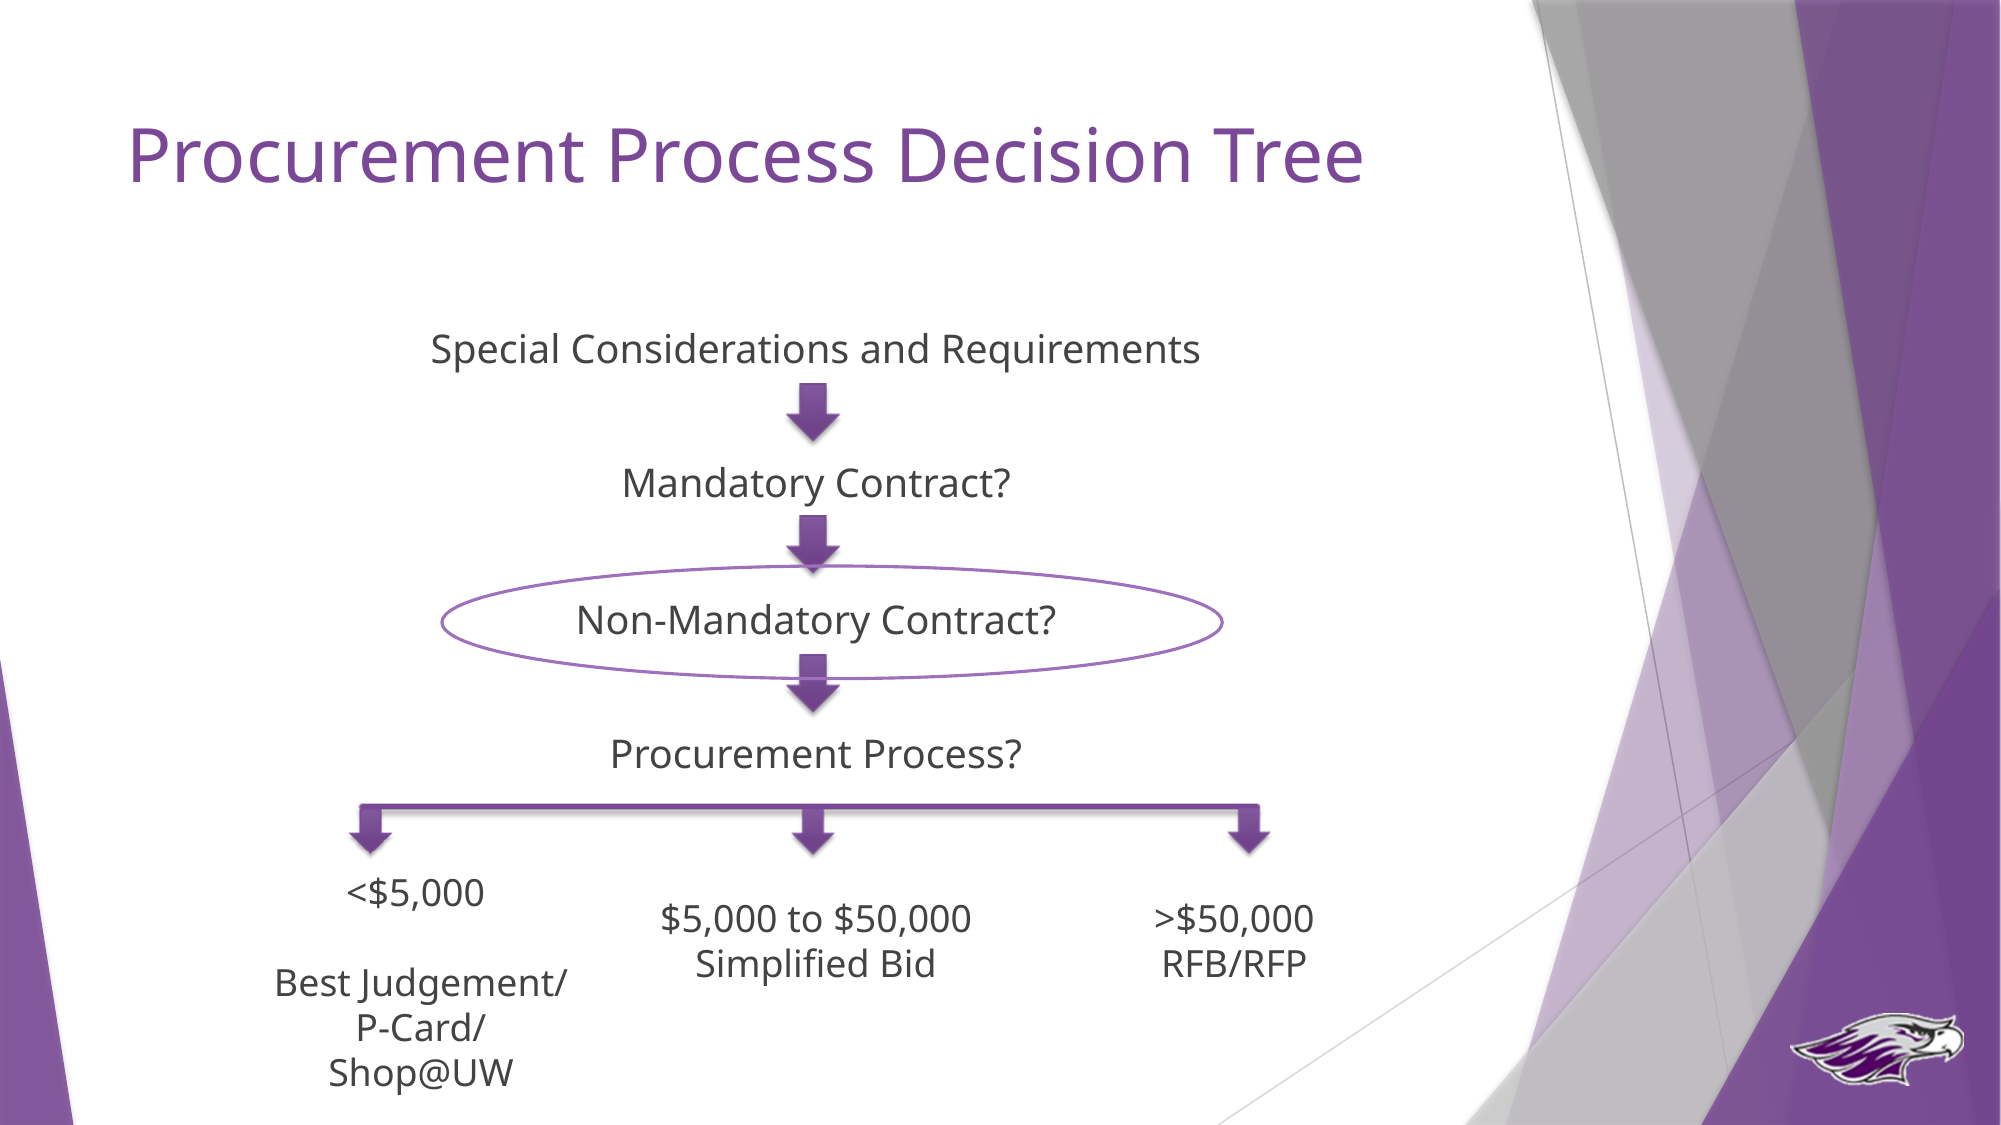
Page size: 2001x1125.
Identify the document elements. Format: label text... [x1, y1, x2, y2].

title Procurement Process Decision Tree [111, 99, 1522, 316]
text_box [440, 564, 1224, 681]
text_box <$5,000 Best Judgement/ P-Card/Shop@UW [257, 861, 586, 1102]
picture [779, 380, 848, 453]
list Special Considerations and Requirements Mandatory Contract? Non-Mandatory Contract? Procurement Process? [111, 316, 1522, 786]
text_box $5,000 to $50,000 Simplified Bid [634, 887, 998, 993]
text_box >$50,000 RFB/RFP [1057, 887, 1412, 993]
picture [779, 511, 848, 584]
picture [1789, 1012, 1964, 1086]
picture [343, 799, 1276, 863]
picture [779, 650, 848, 723]
